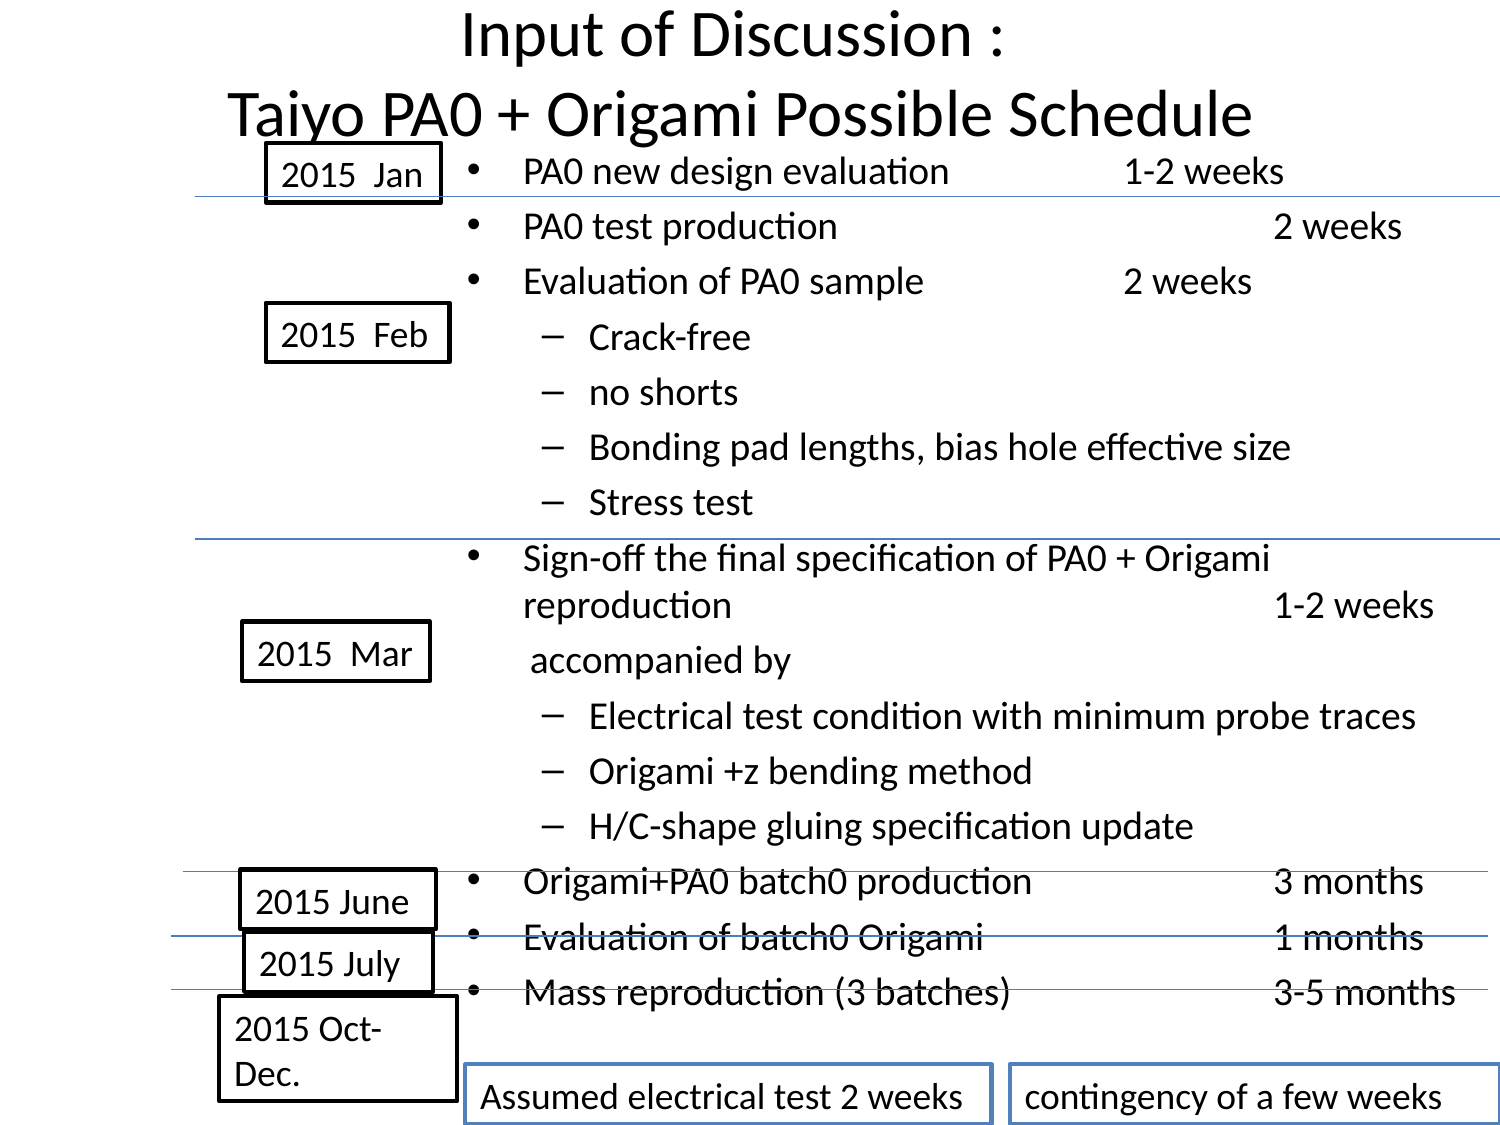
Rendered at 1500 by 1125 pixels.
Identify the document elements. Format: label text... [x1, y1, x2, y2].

text_box 2015 Mar [240, 619, 432, 683]
text_box 2015 Jan [264, 141, 443, 195]
text_box 2015 Feb [264, 301, 452, 364]
text_box Assumed electrical test 2 weeks [463, 1062, 994, 1125]
title Input of Discussion : Taiyo PA0 + Origami Possible Schedule [65, 0, 1416, 164]
list PA0 new design evaluation 1-2 weeks PA0 test production 2 weeks Evaluation of PA0 sample 2 weeks Crack-free no shorts Bonding pad lengths, bias hole effective size Stress test Sign-off the final specification of PA0 + Origami reproduction 1-2 weeks accompanied by Electrical test condition with minimum probe traces Origami +z bending method H/C-shape gluing specification update Origami+PA0 batch0 production 3 months Evaluation of batch0 Origami 1 months Mass reproduction (3 batches) 3-5 months [451, 137, 1500, 195]
text_box 2015 July [242, 945, 435, 988]
text_box contingency of a few weeks [1008, 1062, 1500, 1125]
text_box 2015 July [242, 930, 435, 935]
text_box 2015 June [238, 880, 438, 931]
text_box 2015 Oct-Dec. [217, 997, 459, 1103]
list PA0 new design evaluation 1-2 weeks PA0 test production 2 weeks Evaluation of PA0 sample 2 weeks Crack-free no shorts Bonding pad lengths, bias hole effective size Stress test Sign-off the final specification of PA0 + Origami reproduction 1-2 weeks accompanied by Electrical test condition with minimum probe traces Origami +z bending method H/C-shape gluing specification update Origami+PA0 batch0 production 3 months Evaluation of batch0 Origami 1 months Mass reproduction (3 batches) 3-5 months [451, 545, 1500, 1052]
list PA0 new design evaluation 1-2 weeks PA0 test production 2 weeks Evaluation of PA0 sample 2 weeks Crack-free no shorts Bonding pad lengths, bias hole effective size Stress test Sign-off the final specification of PA0 + Origami reproduction 1-2 weeks accompanied by Electrical test condition with minimum probe traces Origami +z bending method H/C-shape gluing specification update Origami+PA0 batch0 production 3 months Evaluation of batch0 Origami 1 months Mass reproduction (3 batches) 3-5 months [451, 202, 1500, 538]
